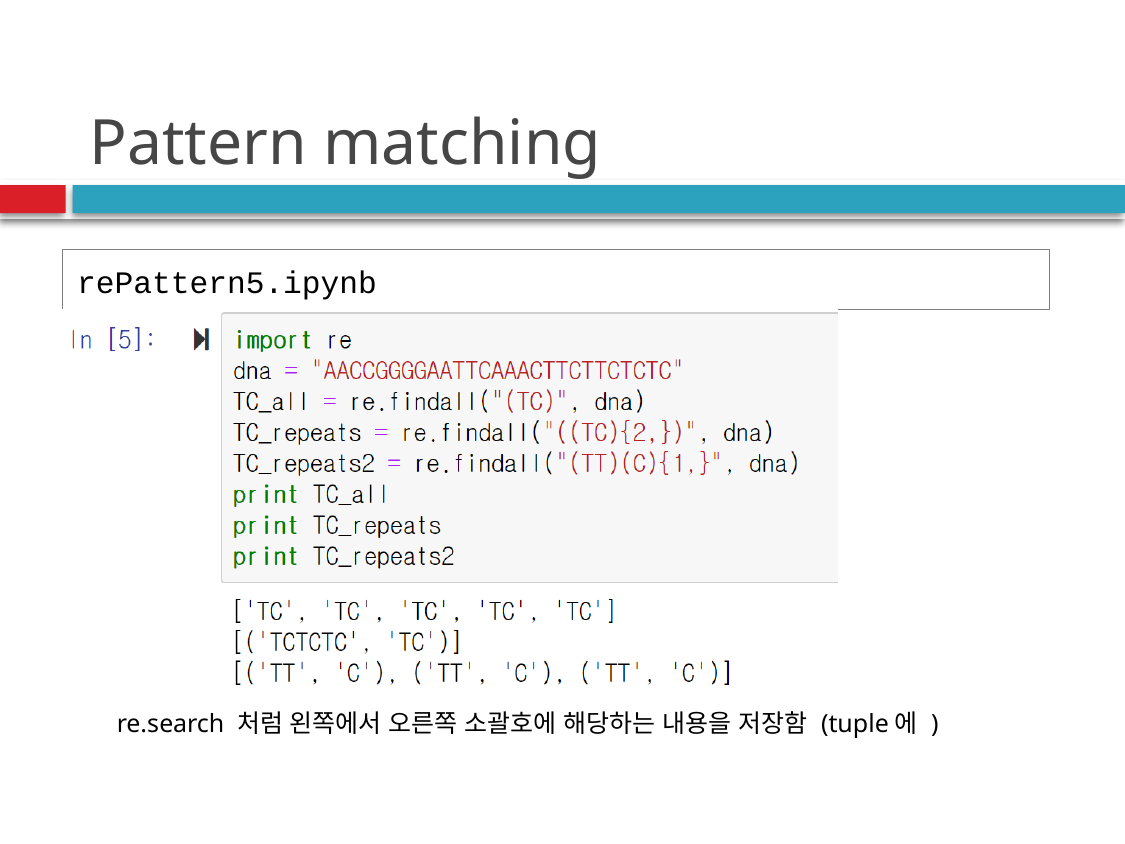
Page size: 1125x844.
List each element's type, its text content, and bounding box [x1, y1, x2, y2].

picture [62, 309, 838, 701]
text_box re.search 처럼 왼쪽에서 오른쪽 소괄호에 해당하는 내용을 저장함 (tuple에 ) [58, 699, 997, 745]
text_box rePattern5.ipynb [62, 249, 1050, 310]
title Pattern matching [75, 19, 1079, 185]
